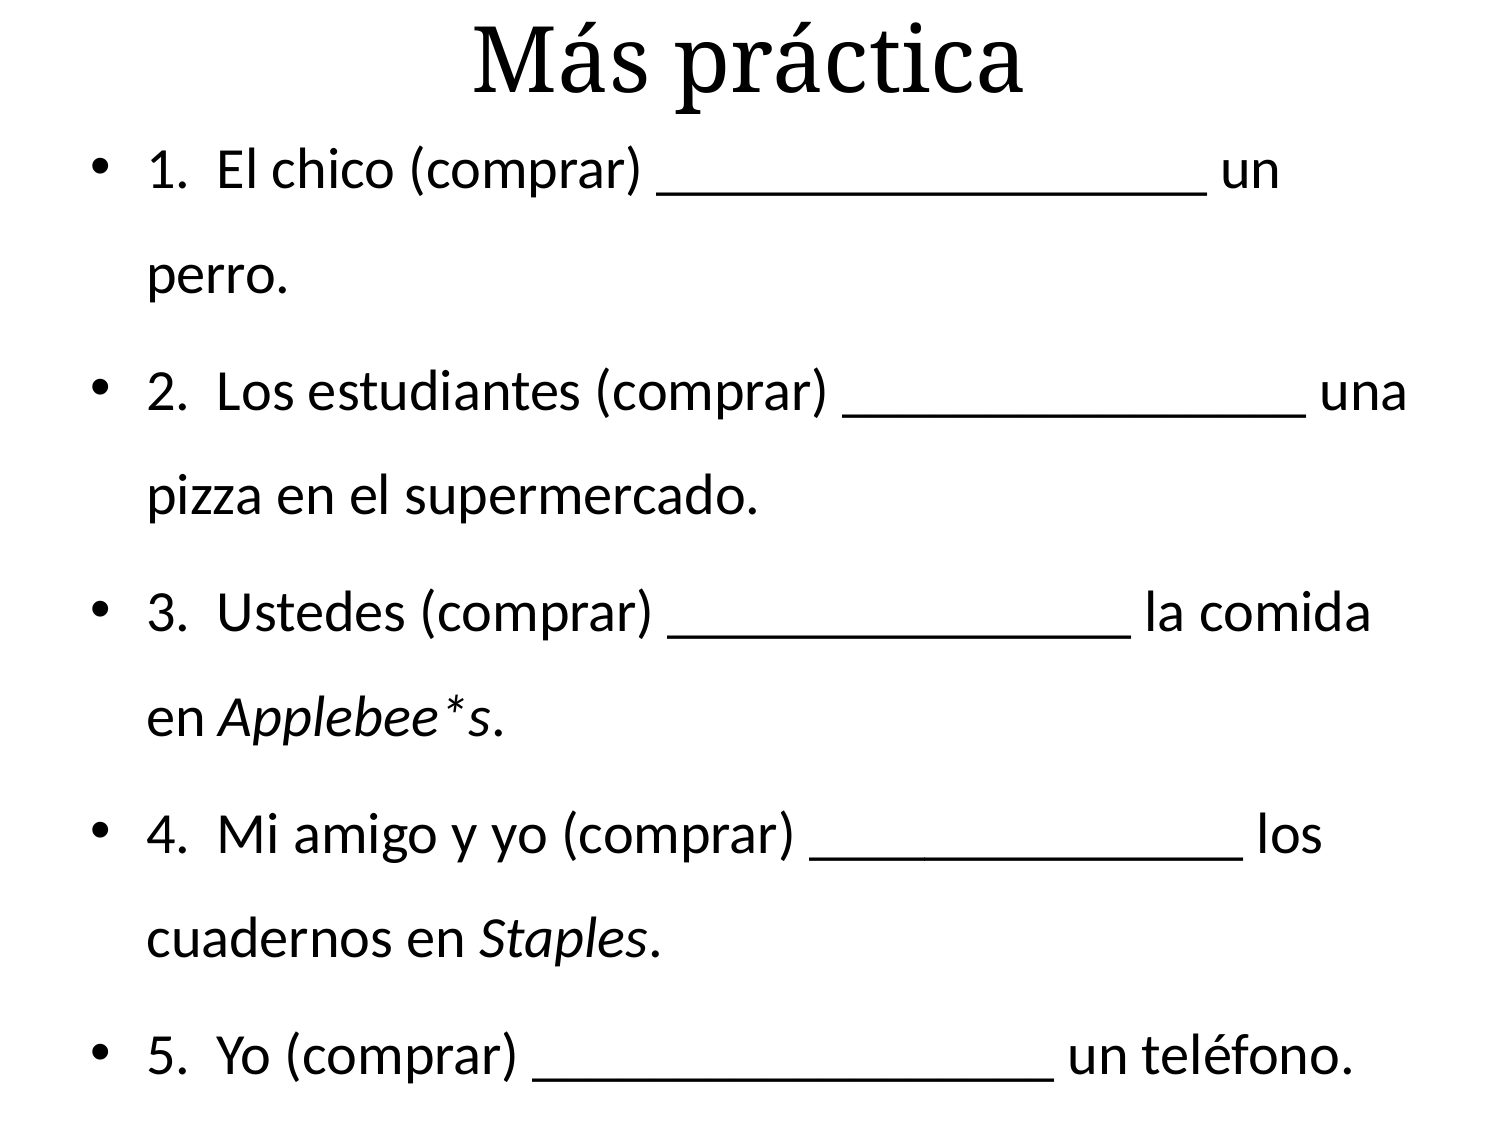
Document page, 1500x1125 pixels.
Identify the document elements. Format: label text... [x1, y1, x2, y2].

title Más práctica [75, 0, 1425, 87]
list 1. El chico (comprar) ___________________ un perro. 2. Los estudiantes (comprar) ________________ una pizza en el supermercado. 3. Ustedes (comprar) ________________ la comida en Applebee*s. 4. Mi amigo y yo (comprar) _______________ los cuadernos en Staples. 5. Yo (comprar) __________________ un teléfono. [75, 87, 1425, 1125]
